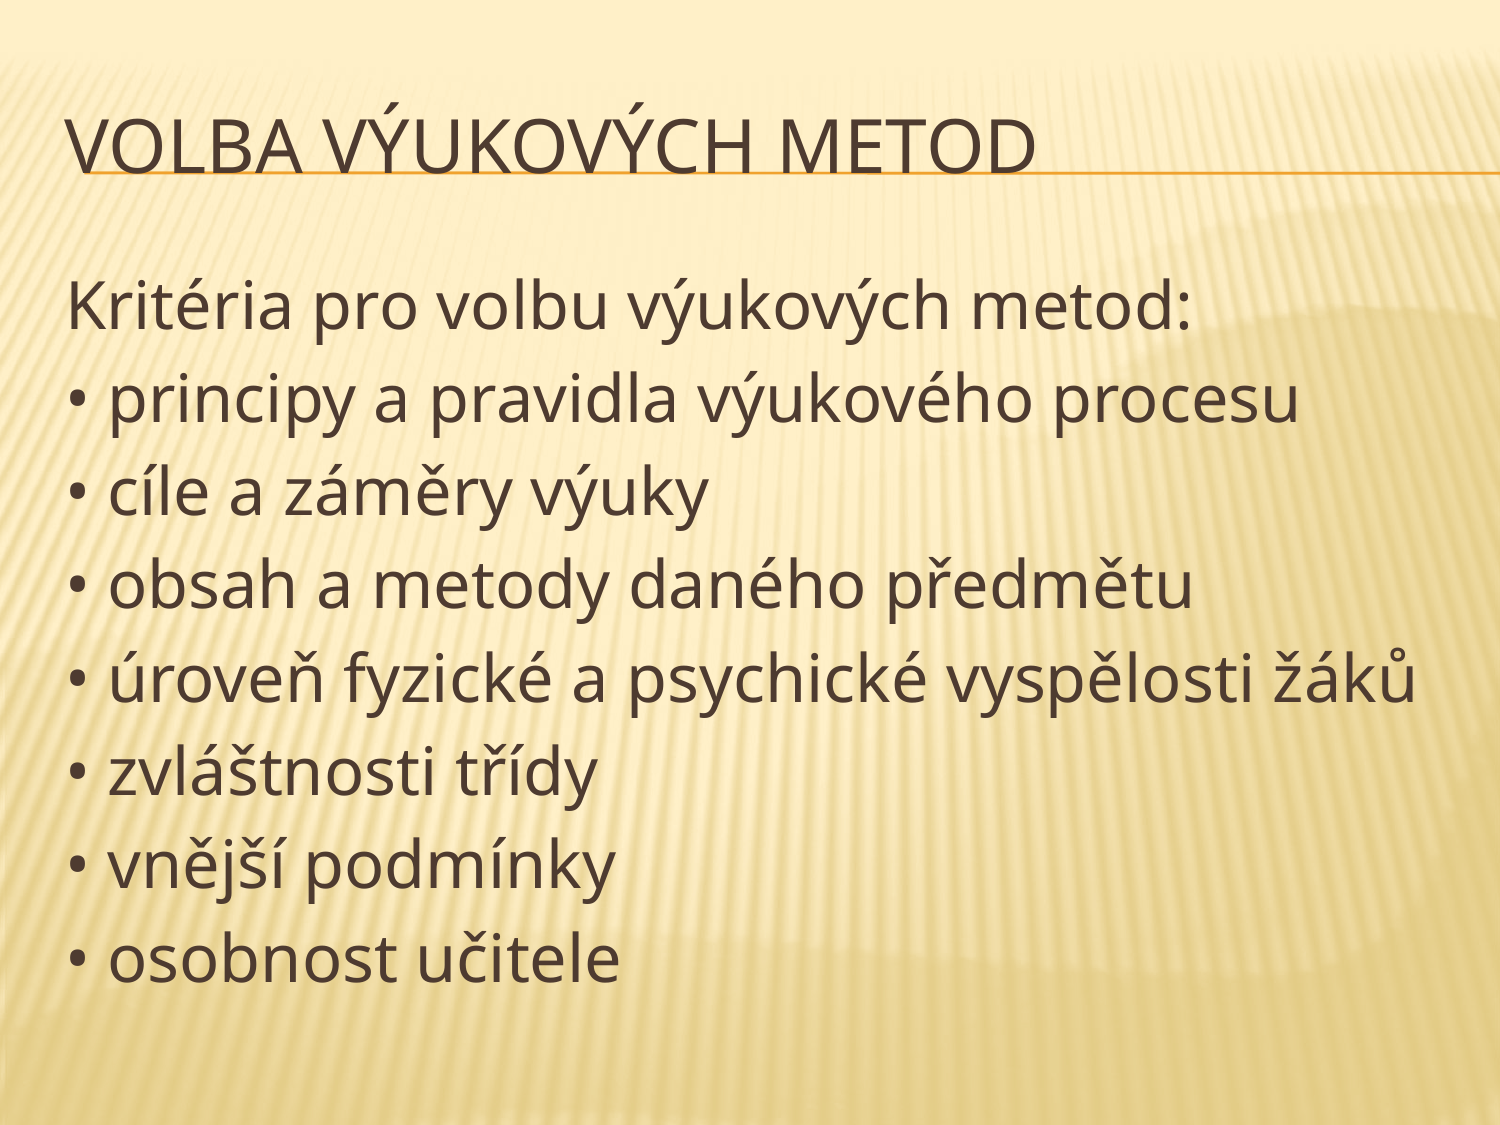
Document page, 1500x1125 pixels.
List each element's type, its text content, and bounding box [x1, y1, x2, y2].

list Kritéria pro volbu výukových metod: • principy a pravidla výukového procesu • cíle a záměry výuky • obsah a metody daného předmětu • úroveň fyzické a psychické vyspělosti žáků • zvláštnosti třídy • vnější podmínky • osobnost učitele [49, 254, 1476, 998]
title Volba výukových metod [50, 75, 1475, 213]
